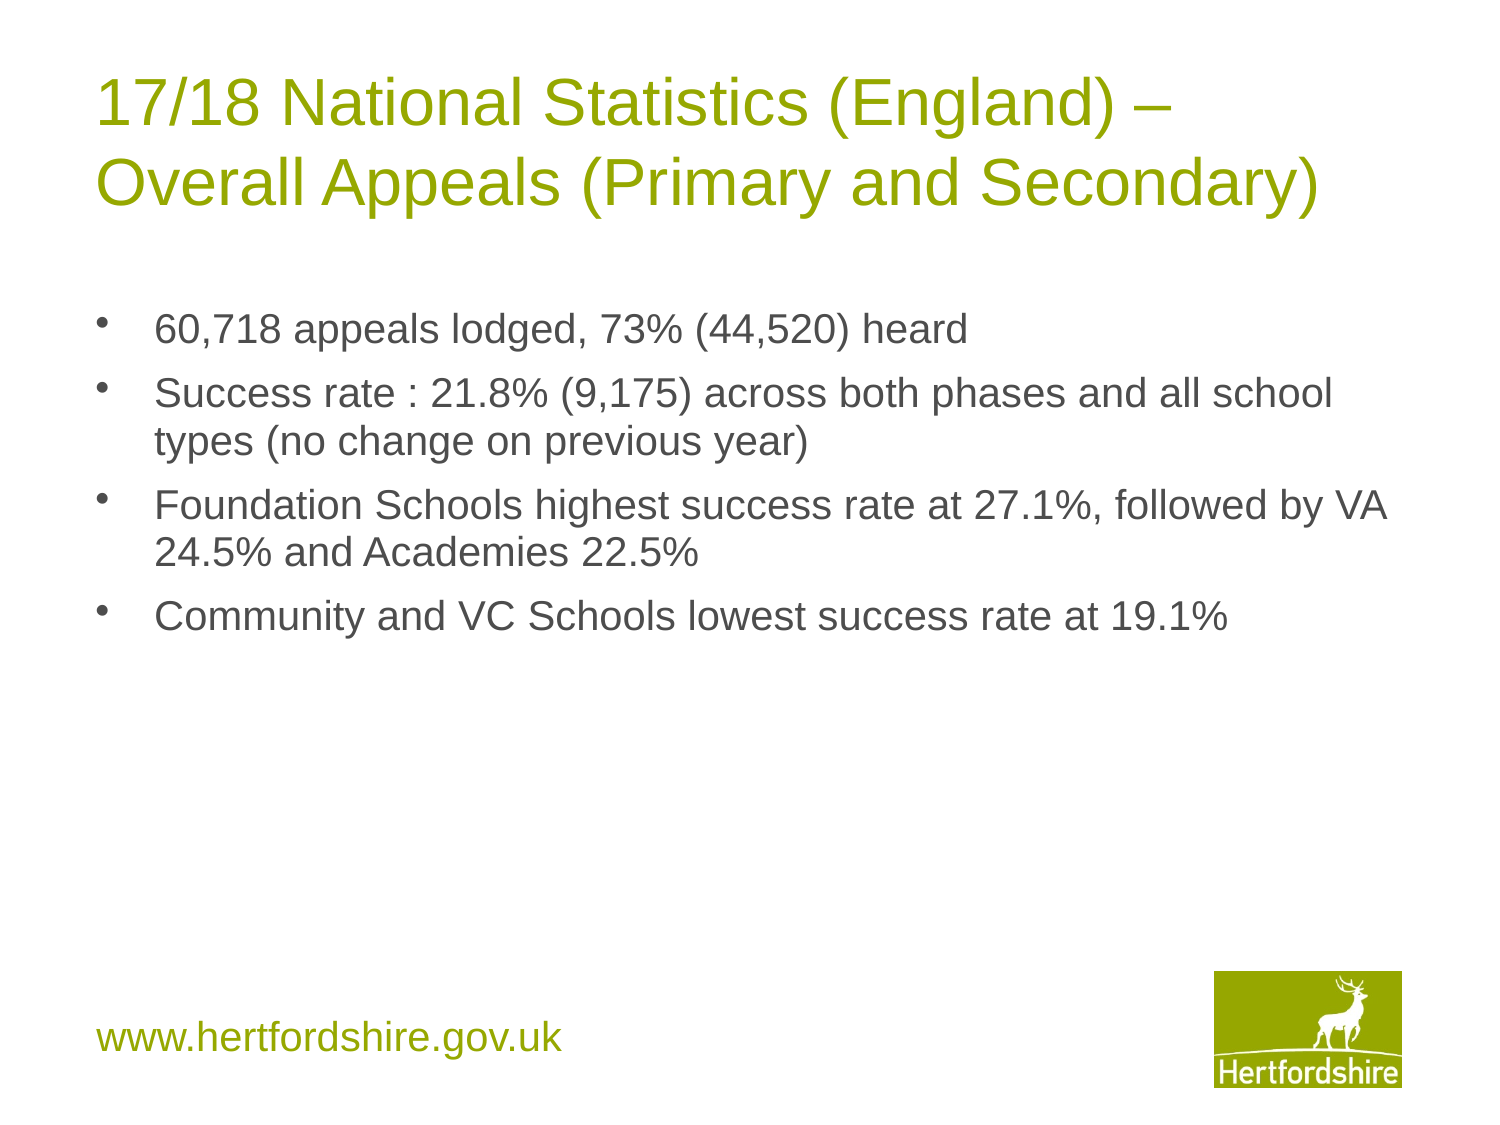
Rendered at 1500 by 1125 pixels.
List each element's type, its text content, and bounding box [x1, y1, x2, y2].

title 17/18 National Statistics (England) – Overall Appeals (Primary and Secondary) [80, 45, 1409, 231]
picture [1214, 971, 1402, 1088]
list 60,718 appeals lodged, 73% (44,520) heard Success rate : 21.8% (9,175) across both phases and all school types (no change on previous year) Foundation Schools highest success rate at 27.1%, followed by VA 24.5% and Academies 22.5% Community and VC Schools lowest success rate at 19.1% [80, 231, 1409, 896]
